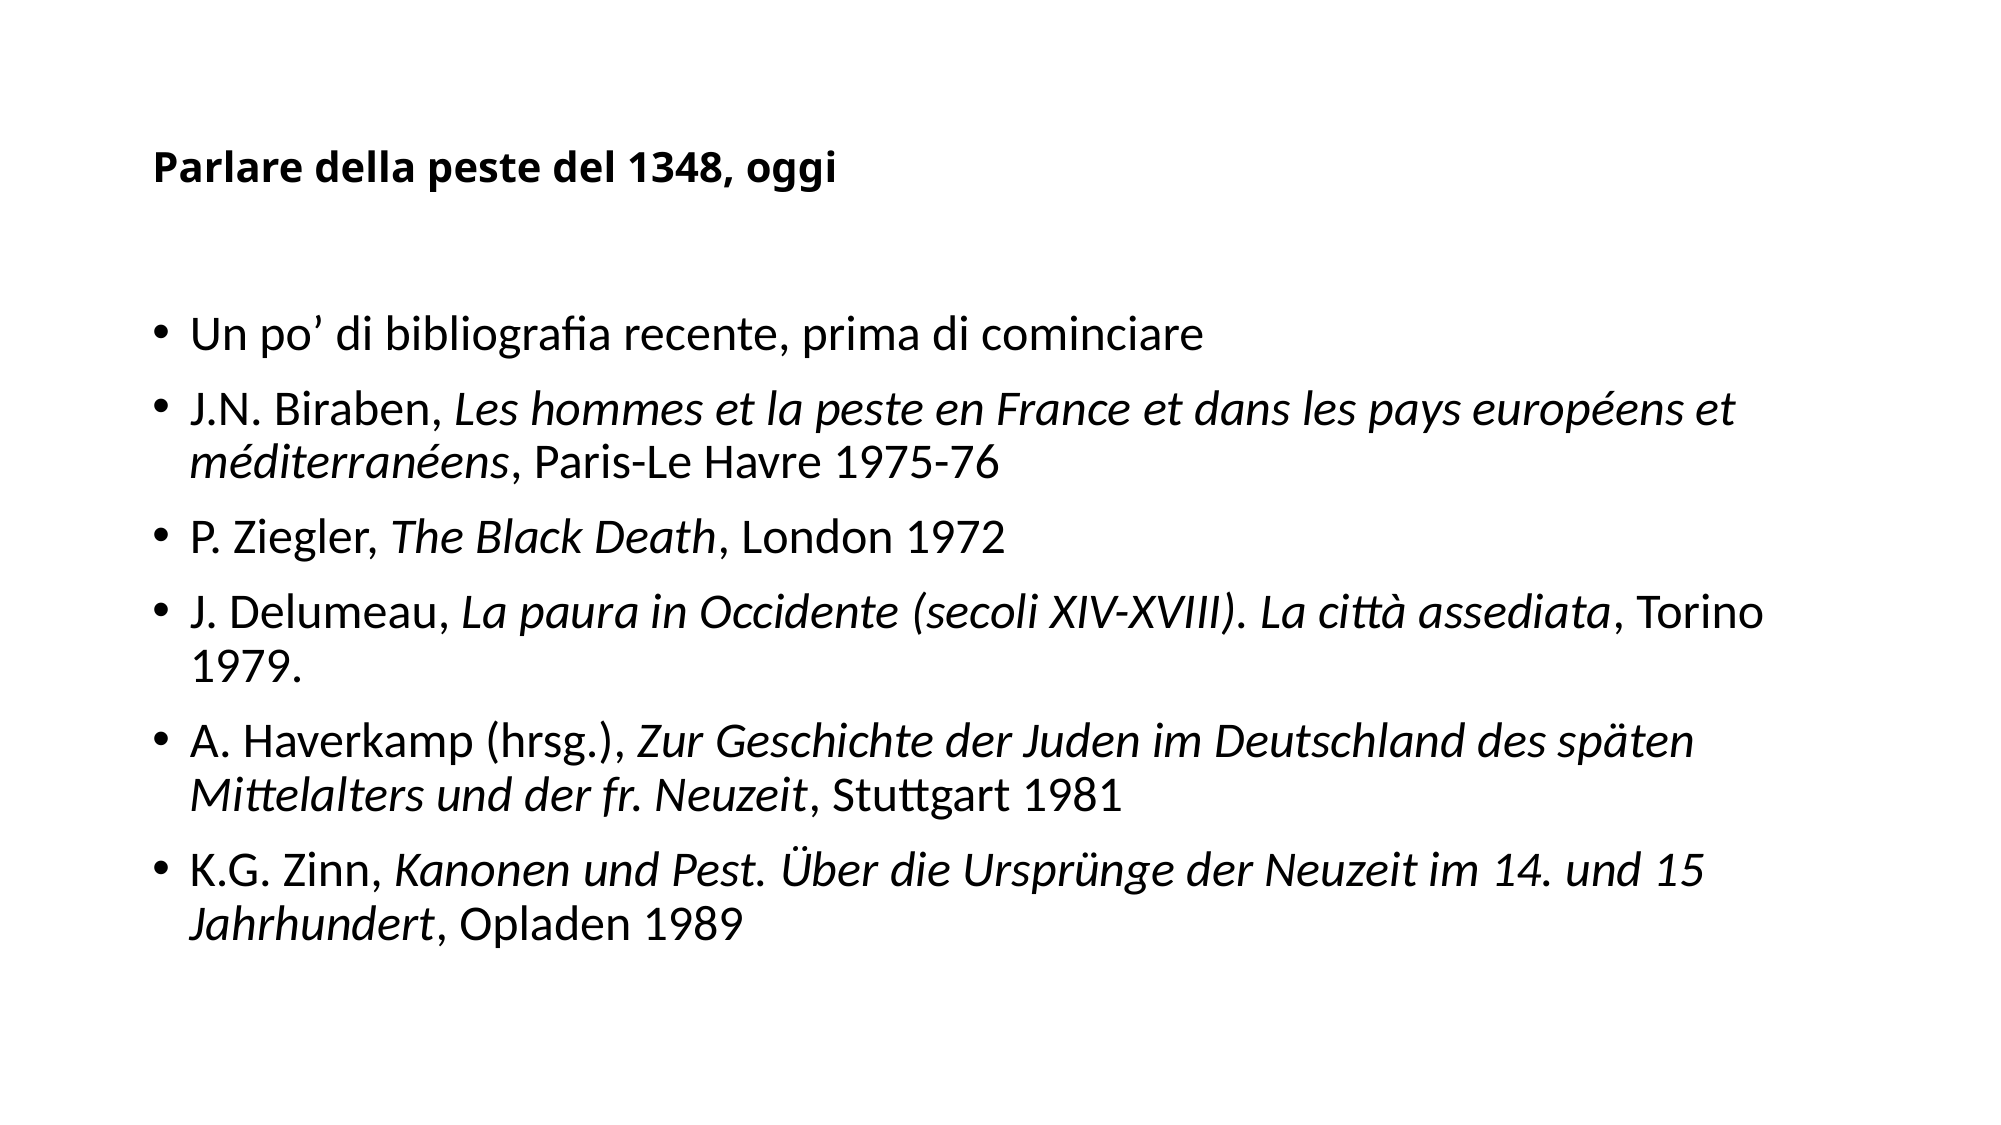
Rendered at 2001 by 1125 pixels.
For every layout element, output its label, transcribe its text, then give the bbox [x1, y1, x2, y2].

list Un po’ di bibliografia recente, prima di cominciare J.N. Biraben, Les hommes et la peste en France et dans les pays européens et méditerranéens, Paris-Le Havre 1975-76 P. Ziegler, The Black Death, London 1972 J. Delumeau, La paura in Occidente (secoli XIV-XVIII). La città assediata, Torino 1979. A. Haverkamp (hrsg.), Zur Geschichte der Juden im Deutschland des späten Mittelalters und der fr. Neuzeit, Stuttgart 1981 K.G. Zinn, Kanonen und Pest. Über die Ursprünge der Neuzeit im 14. und 15 Jahrhundert, Opladen 1989 [137, 299, 1863, 1014]
title Parlare della peste del 1348, oggi [137, 59, 1863, 278]
